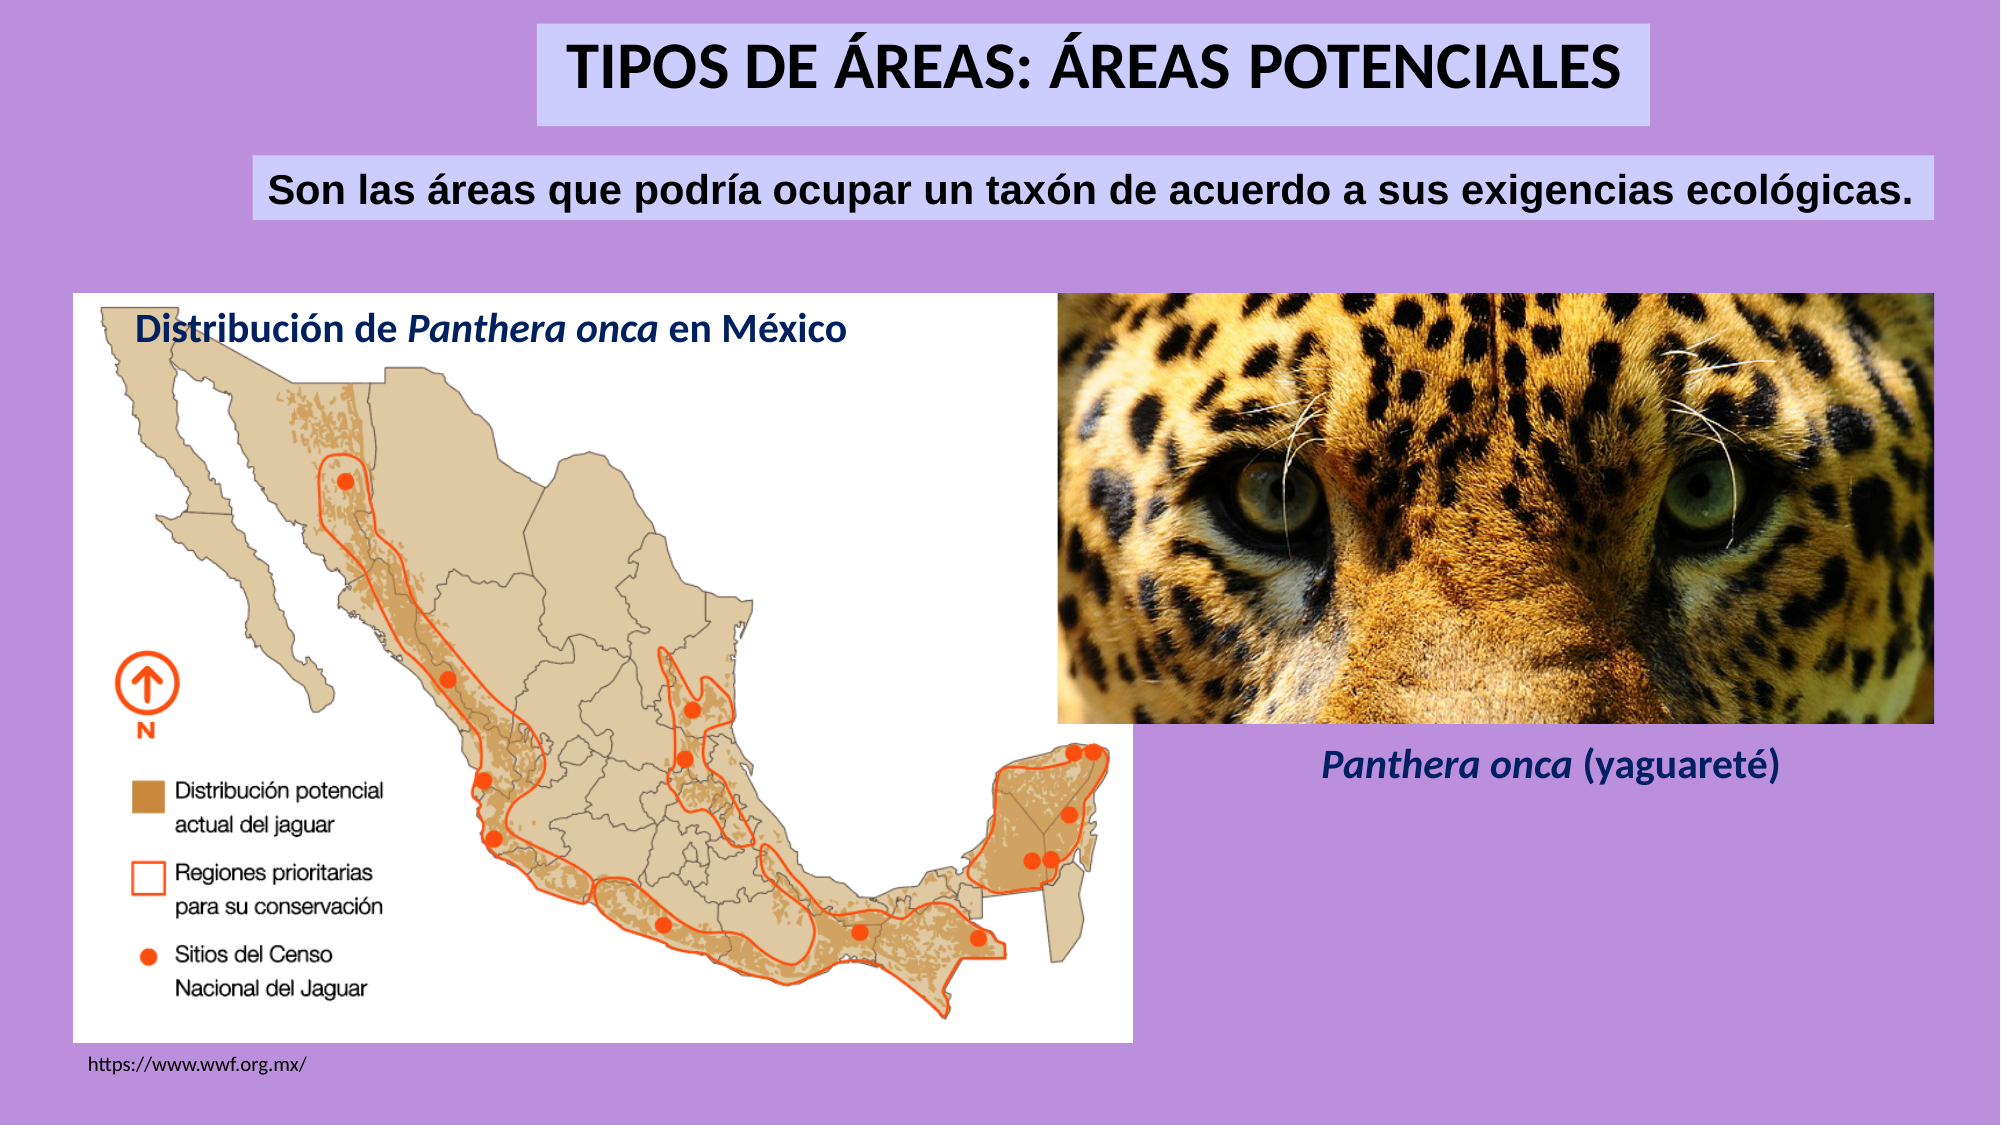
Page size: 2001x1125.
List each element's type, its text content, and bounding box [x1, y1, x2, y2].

picture [73, 293, 1935, 1043]
text_box Panthera onca (yaguareté) [1306, 729, 1811, 794]
text_box Son las áreas que podría ocupar un taxón de acuerdo a sus exigencias ecológicas. [252, 155, 1935, 220]
text_box https://www.wwf.org.mx/ [73, 1043, 376, 1083]
text_box TIPOS DE ÁREAS: ÁREAS POTENCIALES [536, 23, 1650, 127]
